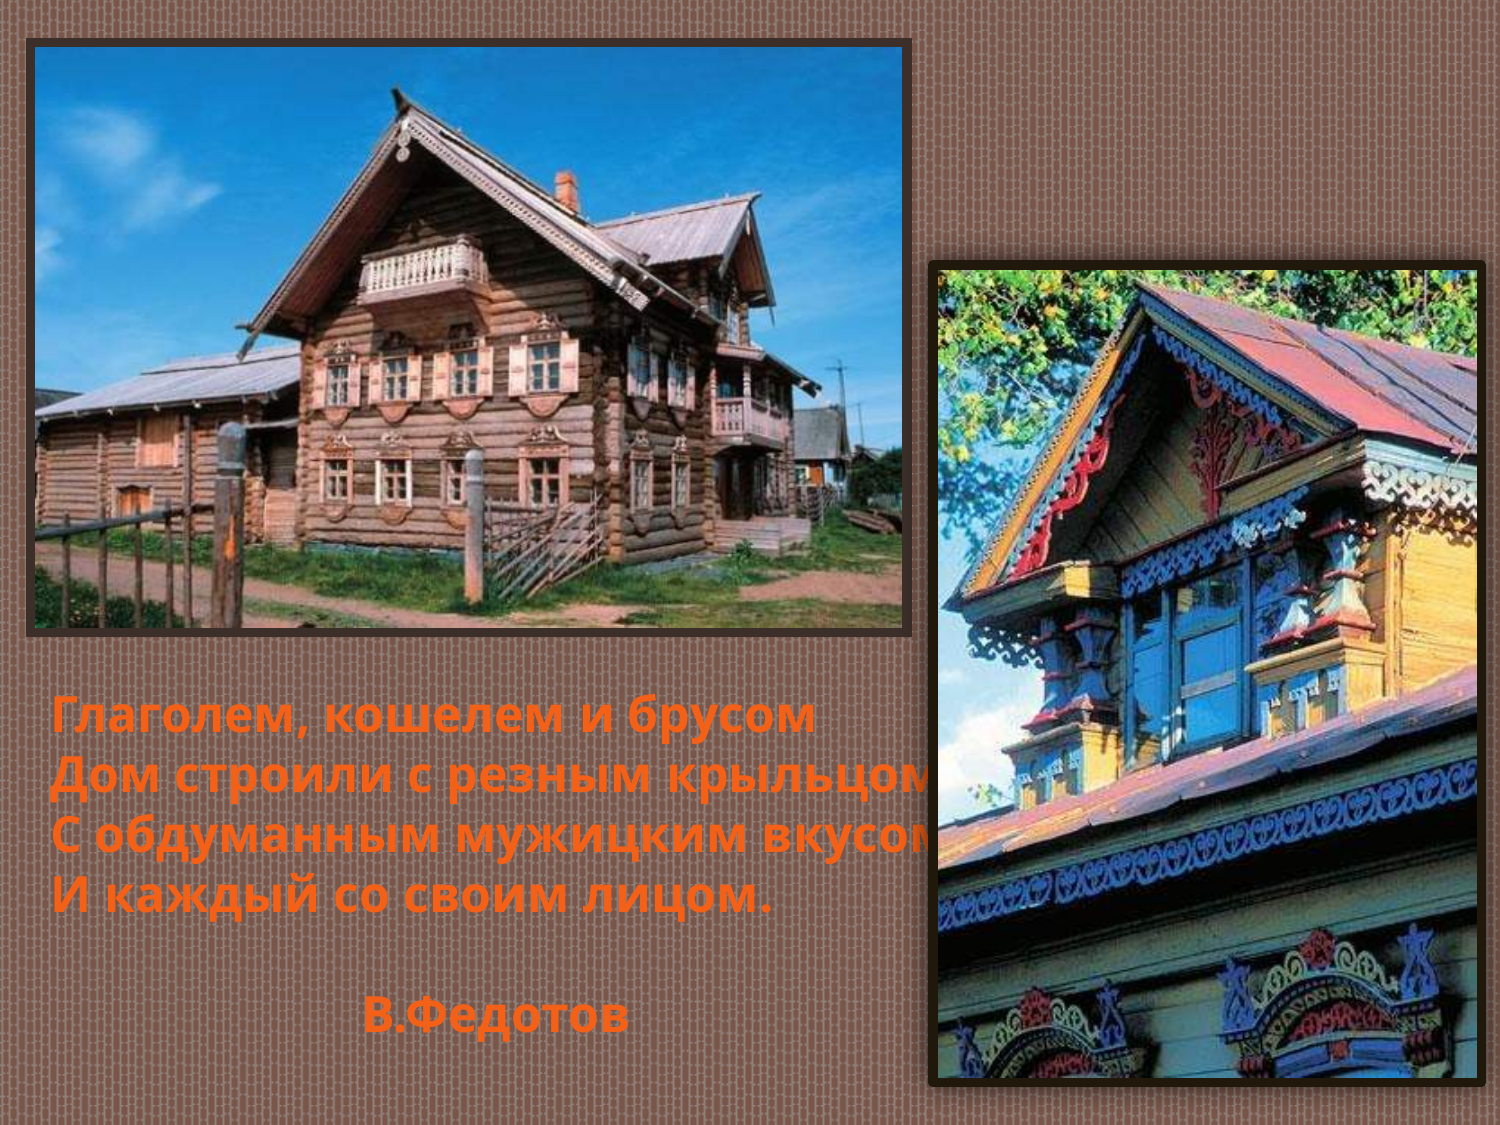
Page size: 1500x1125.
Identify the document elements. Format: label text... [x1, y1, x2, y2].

title Глаголем, кошелем и брусом Дом строили с резным крыльцом С обдуманным мужицким вкусом И каждый со своим лицом. В.Федотов [35, 679, 905, 1046]
picture [35, 47, 902, 628]
picture [938, 270, 1477, 1079]
